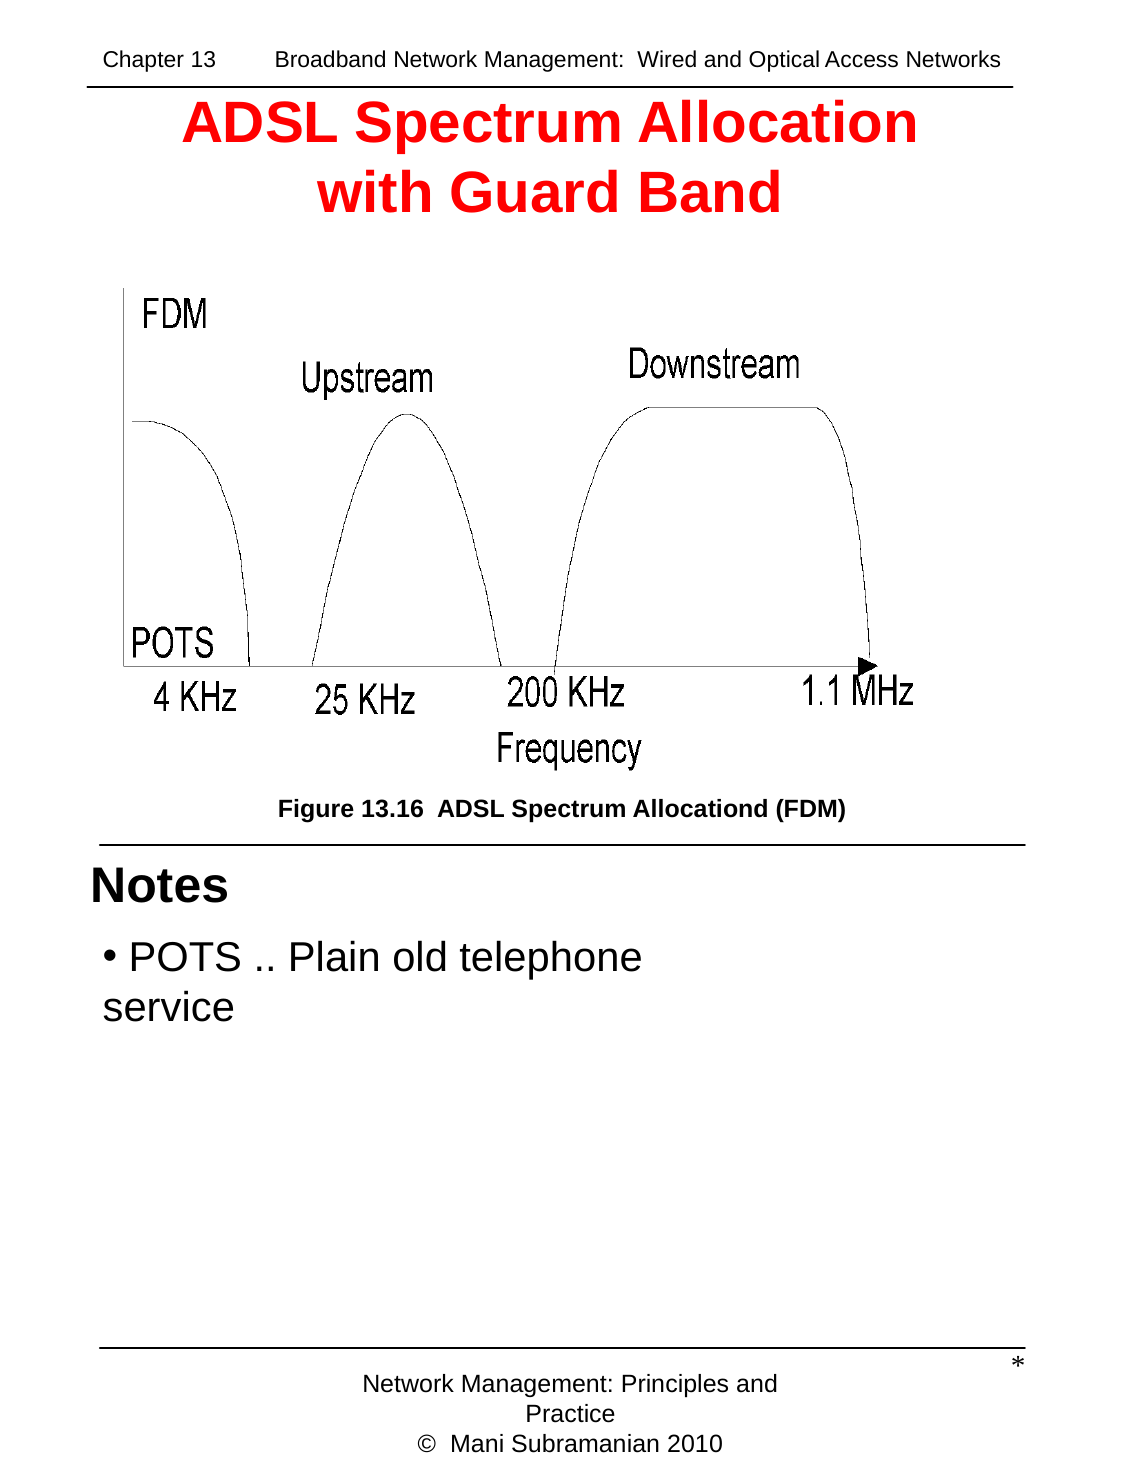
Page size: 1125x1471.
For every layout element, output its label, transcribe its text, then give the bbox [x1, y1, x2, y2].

text_box Notes [0, 845, 250, 921]
text_box POTS .. Plain old telephone service [87, 922, 802, 988]
text_box Chapter 13 Broadband Network Management: Wired and Optical Access Networks [87, 37, 1022, 81]
title ADSL Spectrum Allocation with Guard Band [87, 88, 1013, 223]
text_box * [806, 1339, 1041, 1438]
text_box Figure 13.16 ADSL Spectrum Allocationd (FDM) [99, 785, 1025, 831]
picture [99, 272, 1013, 793]
text_box Network Management: Principles and Practice © Mani Subramanian 2010 [299, 1360, 806, 1436]
